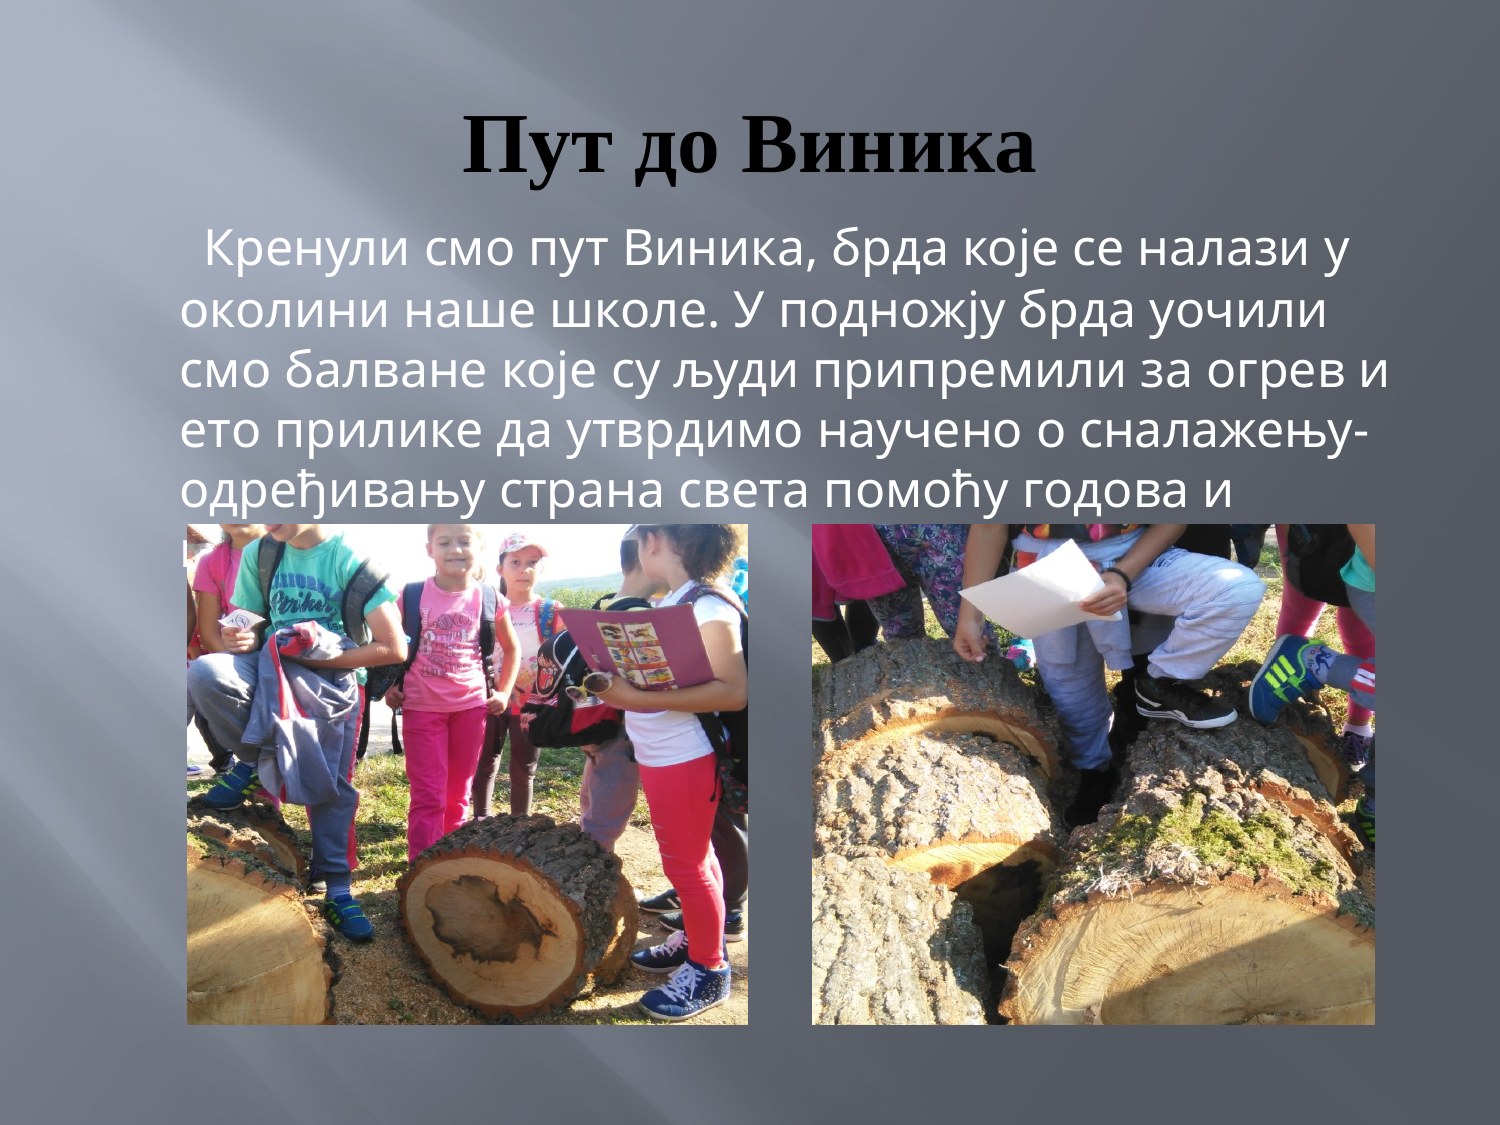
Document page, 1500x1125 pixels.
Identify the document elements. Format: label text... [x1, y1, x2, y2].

list Кренули смо пут Виника, брда које се налази у околини наше школе. У подножју брда уочили смо балване које су људи припремили за огрев и ето прилике да утврдимо научено о сналажењу- одређивању страна света помоћу годова и маховине на дрвету. [75, 200, 1425, 1035]
picture [187, 524, 748, 1026]
title Пут до Виника [75, 45, 1425, 200]
picture [812, 524, 1376, 1026]
